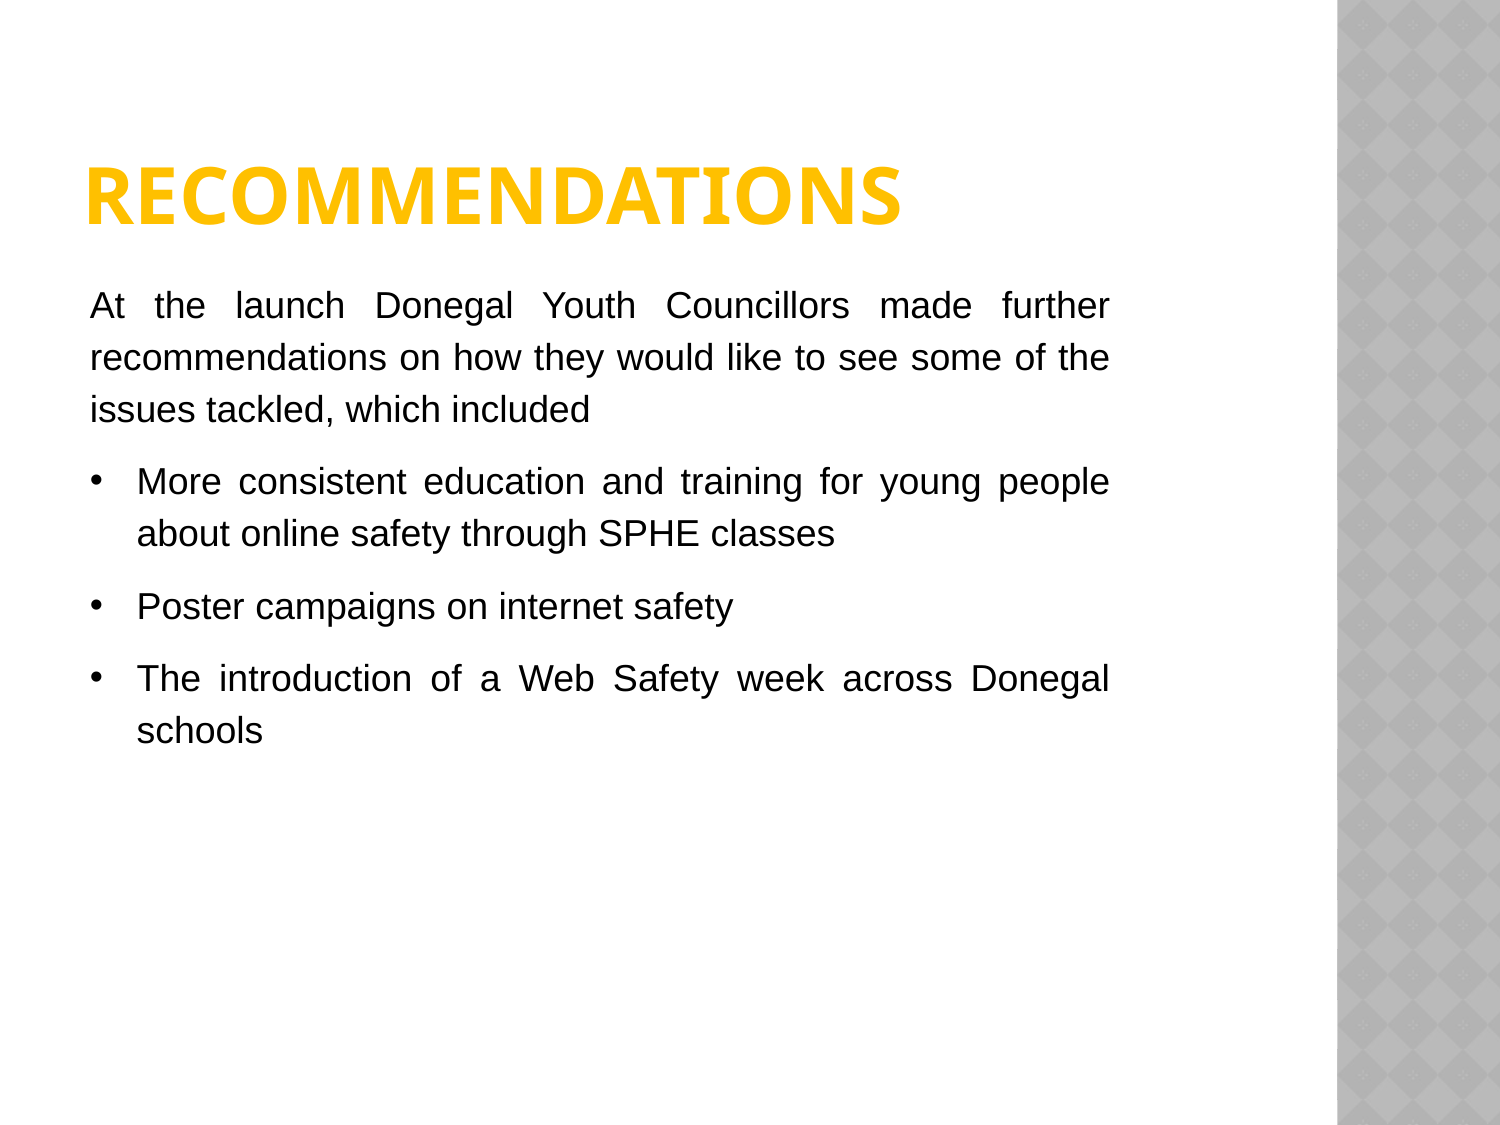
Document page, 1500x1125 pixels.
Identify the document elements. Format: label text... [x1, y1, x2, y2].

title Recommendations [75, 52, 1263, 240]
text_box At the launch Donegal Youth Councillors made further recommendations on how they would like to see some of the issues tackled, which included More consistent education and training for young people about online safety through SPHE classes Poster campaigns on internet safety The introduction of a Web Safety week across Donegal schools [74, 267, 1125, 759]
